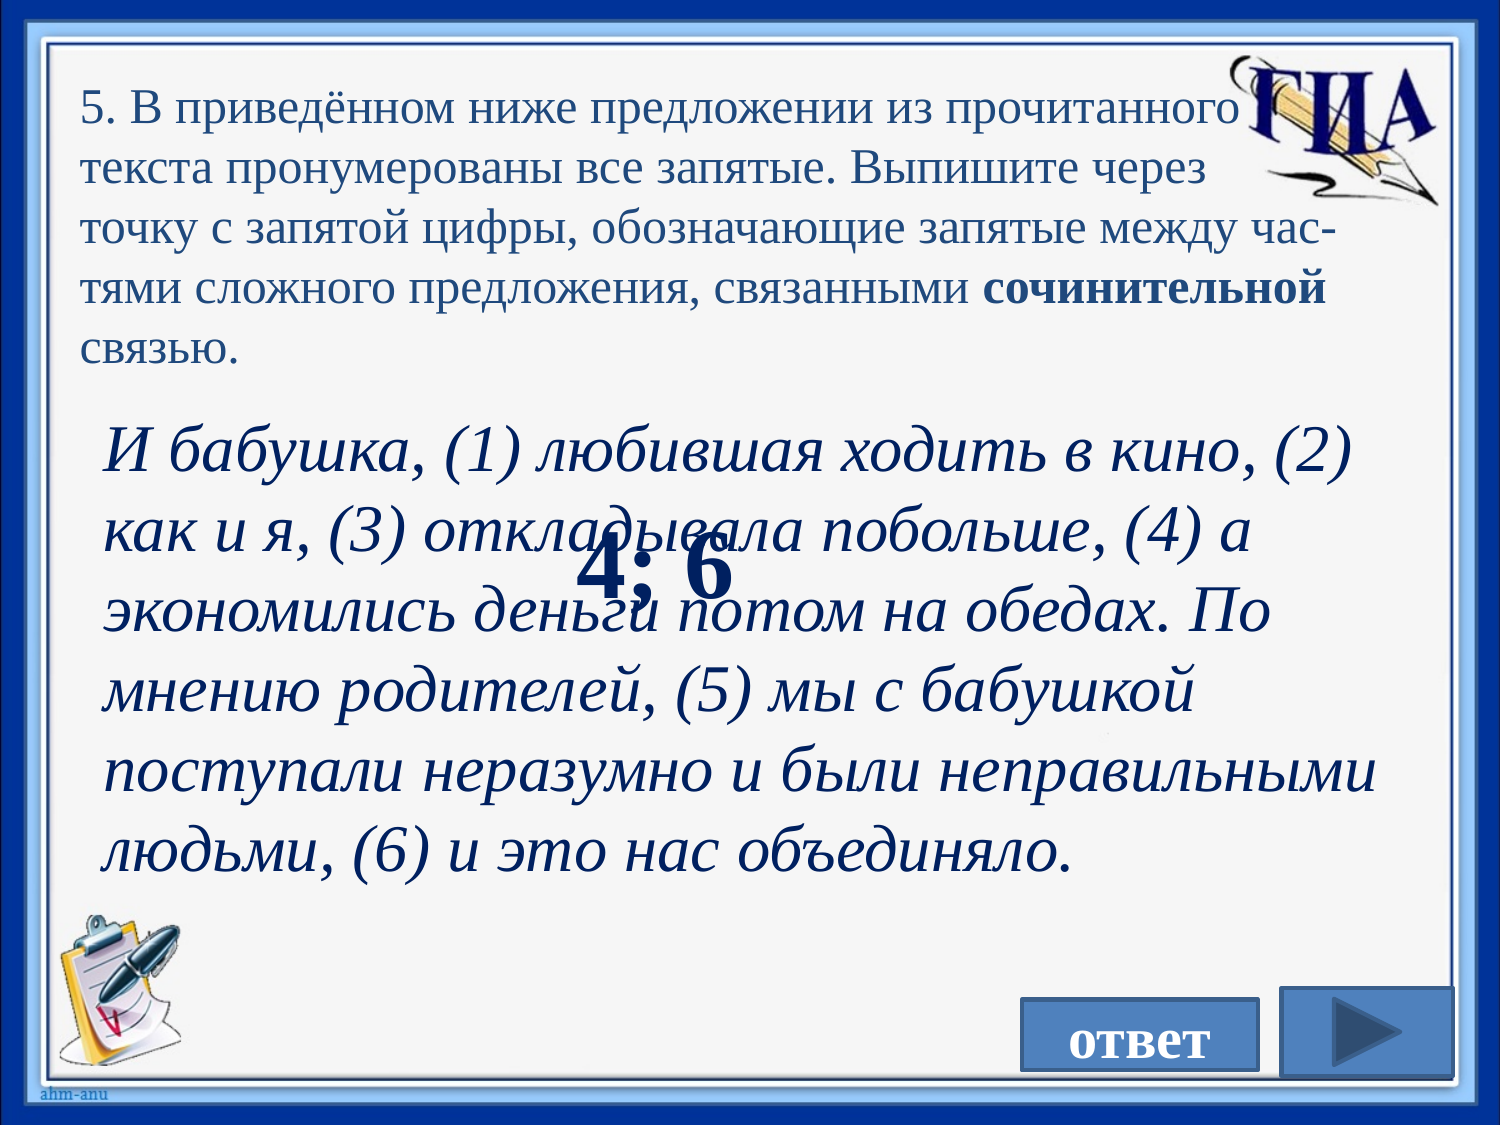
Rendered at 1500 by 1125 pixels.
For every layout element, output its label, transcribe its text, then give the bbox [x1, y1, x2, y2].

text_box 4; 6 [562, 491, 751, 627]
text_box ответ [1020, 997, 1260, 1072]
text_box 5. В приведённом ниже предложении из прочитанного текста пронумерованы все запятые. Выпишите через точку с запятой цифры, обозначающие запятые между час-тями сложного предложения, связанными сочинительной связью. [64, 66, 1424, 382]
text_box И бабушка, (1) любившая ходить в кино, (2) как и я, (3) откладывала побольше, (4) а экономились деньги потом на обедах. По мнению родителей, (5) мы с бабушкой поступали неразумно и были неправильными людьми, (6) и это нас объединяло. [88, 397, 1436, 972]
picture [0, 0, 1500, 1125]
text_box [1279, 986, 1455, 1078]
